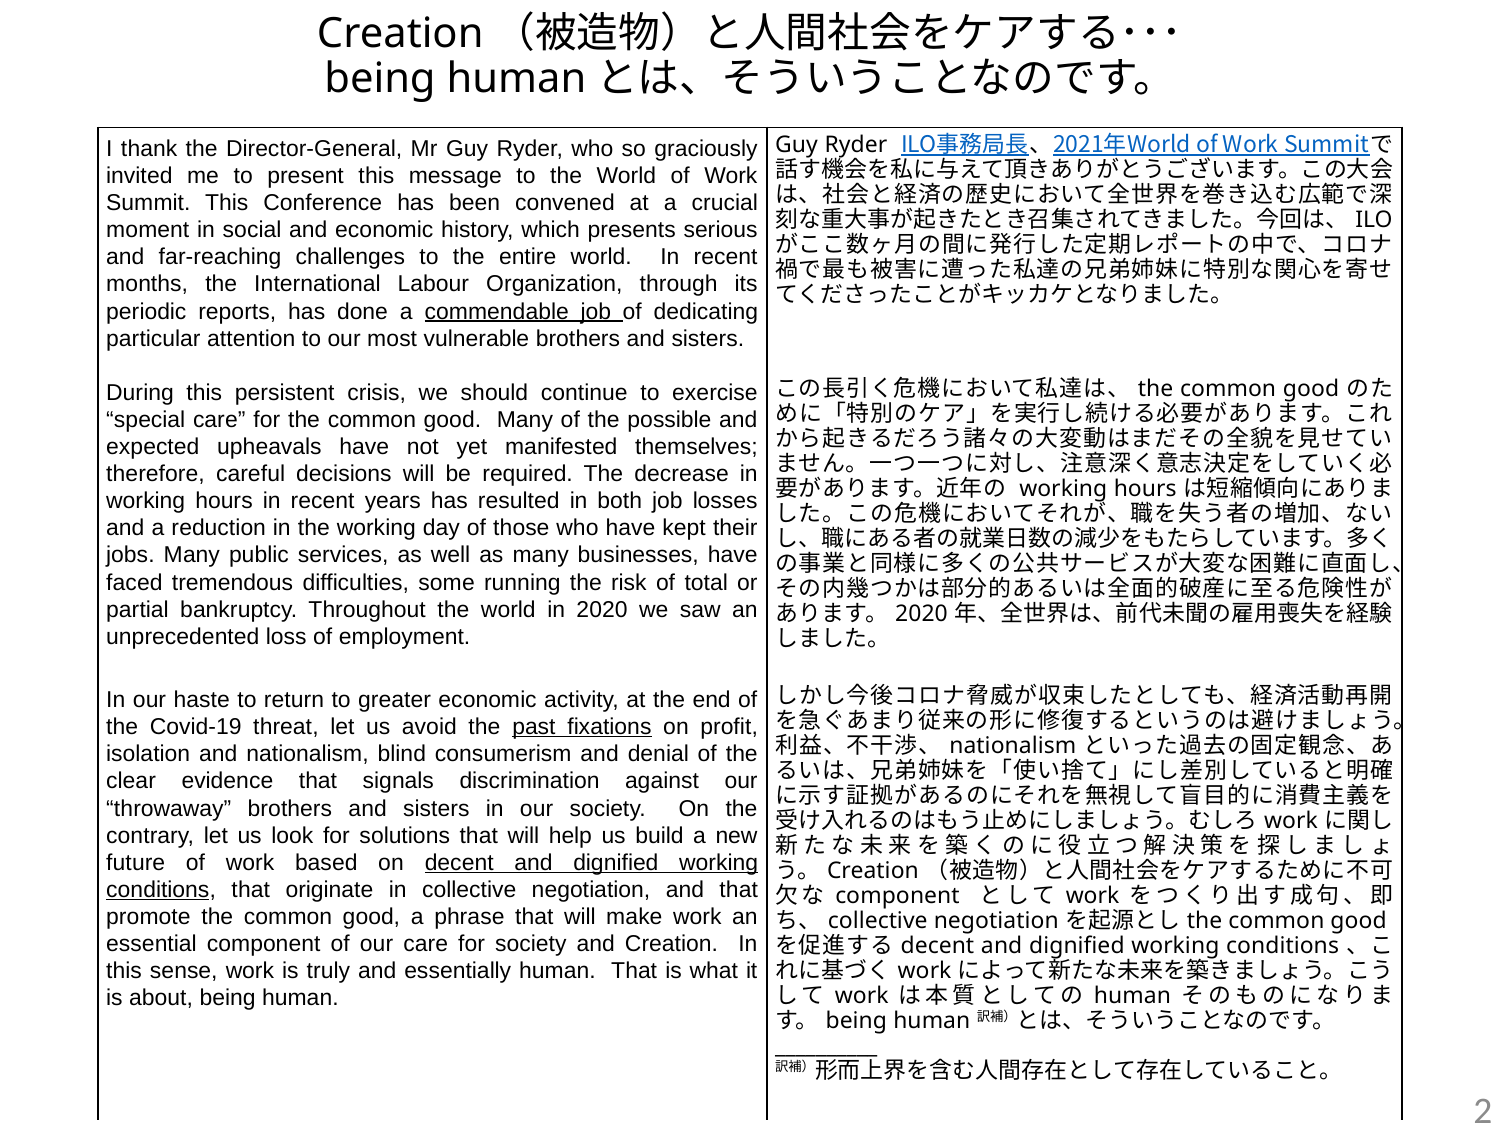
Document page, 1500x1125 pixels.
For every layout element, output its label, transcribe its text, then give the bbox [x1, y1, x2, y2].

table_cell In our haste to return to greater economic activity, at the end of the Covid-19 threat, let us avoid the past fixations on profit, isolation and nationalism, blind consumerism and denial of the clear evidence that signals discrimination against our “throwaway” brothers and sisters in our society. On the contrary, let us look for solutions that will help us build a new future of work based on decent and dignified working conditions, that originate in collective negotiation, and that promote the common good, a phrase that will make work an essential component of our care for society and Creation. In this sense, work is truly and essentially human. That is what it is about, being human. [99, 679, 766, 1120]
slide_number 2 [1169, 1081, 1500, 1125]
table_header Guy Ryder ILO事務局長、2021年World of Work Summitで話す機会を私に与えて頂きありがとうございます。この大会は、社会と経済の歴史において全世界を巻き込む広範で深刻な重大事が起きたとき召集されてきました。今回は、ILOがここ数ヶ月の間に発行した定期レポートの中で、コロナ禍で最も被害に遭った私達の兄弟姉妹に特別な関心を寄せてくださったことがキッカケとなりました。 [768, 128, 1401, 371]
text_box [0, 0, 1500, 1125]
table_cell しかし今後コロナ脅威が収束したとしても、経済活動再開を急ぐあまり従来の形に修復するというのは避けましょう。利益、不干渉、nationalismといった過去の固定観念、あるいは、兄弟姉妹を「使い捨て」にし差別していると明確に示す証拠があるのにそれを無視して盲目的に消費主義を受け入れるのはもう止めにしましょう。むしろworkに関し新たな未来を築くのに役立つ解決策を探しましょう。Creation（被造物）と人間社会をケアするために不可欠なcomponent としてworkをつくり出す成句、即ち、collective negotiationを起源としthe common goodを促進するdecent and dignified working conditions、これに基づくworkによって新たな未来を築きましょう。こうしてworkは本質としてのhumanそのものになります。being human訳補）とは、そういうことなのです。 __________ 訳補）形而上界を含む人間存在として存在していること。 [768, 679, 1401, 1120]
title Creation（被造物）と人間社会をケアする･･･ being humanとは、そういうことなのです。 [26, 13, 1474, 99]
table_header I thank the Director-General, Mr Guy Ryder, who so graciously invited me to present this message to the World of Work Summit. This Conference has been convened at a crucial moment in social and economic history, which presents serious and far-reaching challenges to the entire world. In recent months, the International Labour Organization, through its periodic reports, has done a commendable job of dedicating particular attention to our most vulnerable brothers and sisters. [99, 128, 766, 371]
table_cell During this persistent crisis, we should continue to exercise “special care” for the common good. Many of the possible and expected upheavals have not yet manifested themselves; therefore, careful decisions will be required. The decrease in working hours in recent years has resulted in both job losses and a reduction in the working day of those who have kept their jobs. Many public services, as well as many businesses, have faced tremendous difficulties, some running the risk of total or partial bankruptcy. Throughout the world in 2020 we saw an unprecedented loss of employment. [99, 371, 766, 679]
table_cell この長引く危機において私達は、the common goodのために「特別のケア」を実行し続ける必要があります。これから起きるだろう諸々の大変動はまだその全貌を見せていません。一つ一つに対し、注意深く意志決定をしていく必要があります。近年の working hoursは短縮傾向にありました。この危機においてそれが、職を失う者の増加、ないし、職にある者の就業日数の減少をもたらしています。多くの事業と同様に多くの公共サービスが大変な困難に直面し、その内幾つかは部分的あるいは全面的破産に至る危険性があります。2020年、全世界は、前代未聞の雇用喪失を経験しました。 [768, 371, 1401, 679]
